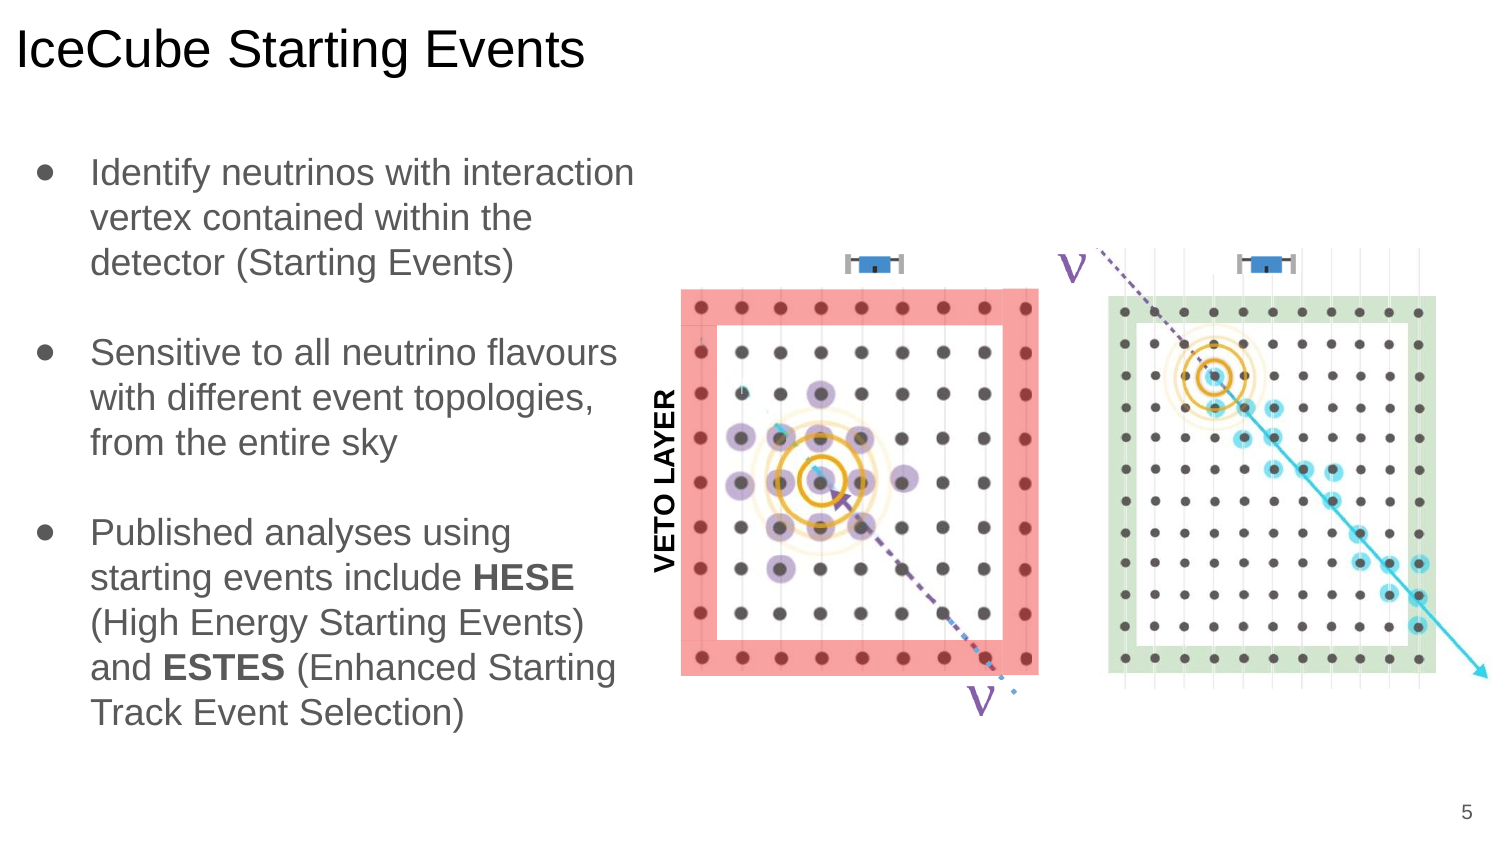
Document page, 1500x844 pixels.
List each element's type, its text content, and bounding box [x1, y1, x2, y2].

list Identify neutrinos with interaction vertex contained within the detector (Starting Events) Sensitive to all neutrino flavours with different event topologies, from the entire sky Published analyses using starting events include HESE (High Energy Starting Events) and ESTES (Enhanced Starting Track Event Selection) [0, 133, 651, 738]
text_box [680, 641, 685, 676]
slide_number ‹#› [1397, 779, 1488, 844]
text_box [1034, 288, 1039, 676]
title IceCube Starting Events [0, 0, 1398, 94]
picture [811, 218, 911, 274]
text_box VETO LAYER [630, 346, 680, 616]
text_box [949, 620, 1018, 696]
text_box [680, 289, 684, 325]
picture [964, 680, 1003, 728]
picture [689, 287, 1032, 671]
picture [1056, 218, 1500, 689]
